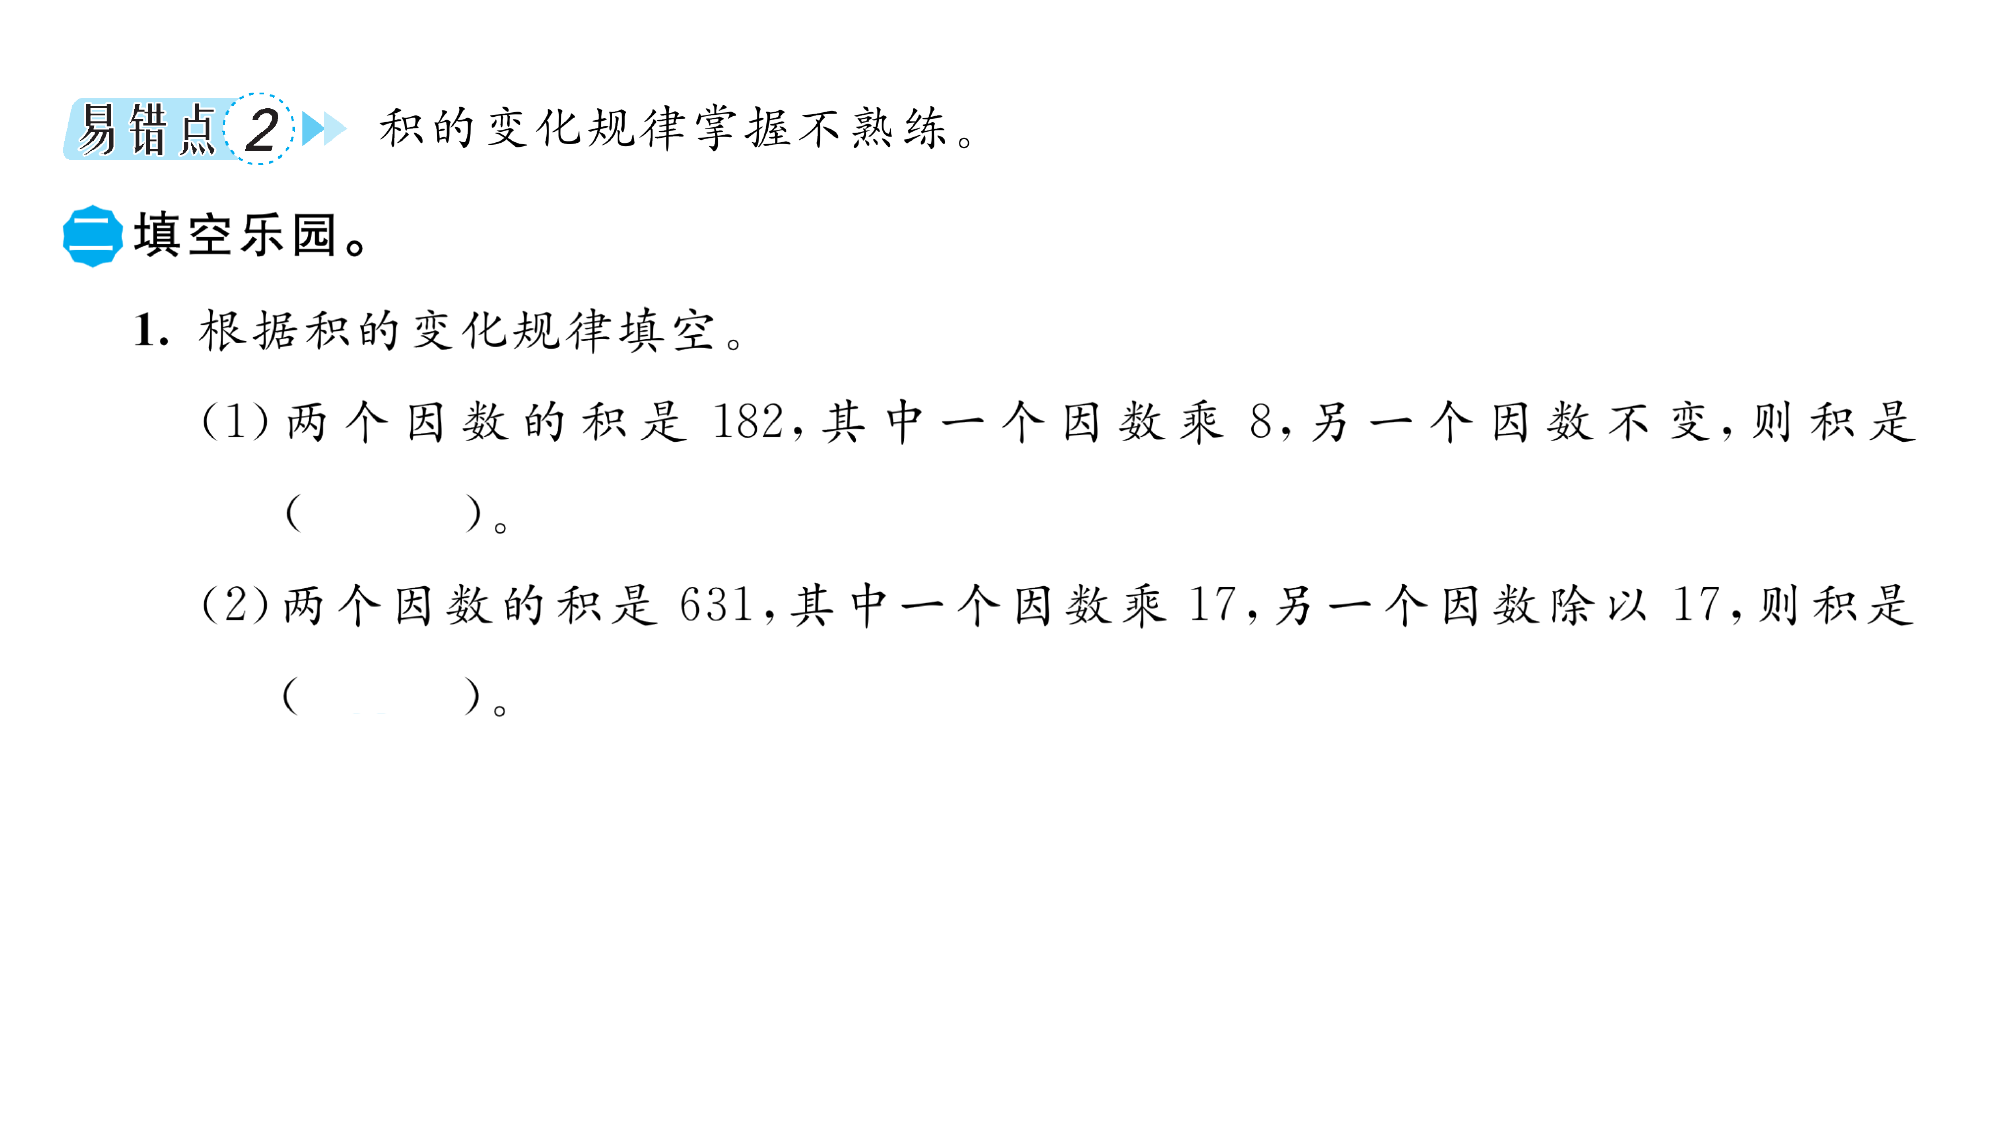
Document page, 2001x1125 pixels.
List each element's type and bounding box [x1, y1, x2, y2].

picture [58, 58, 1949, 737]
